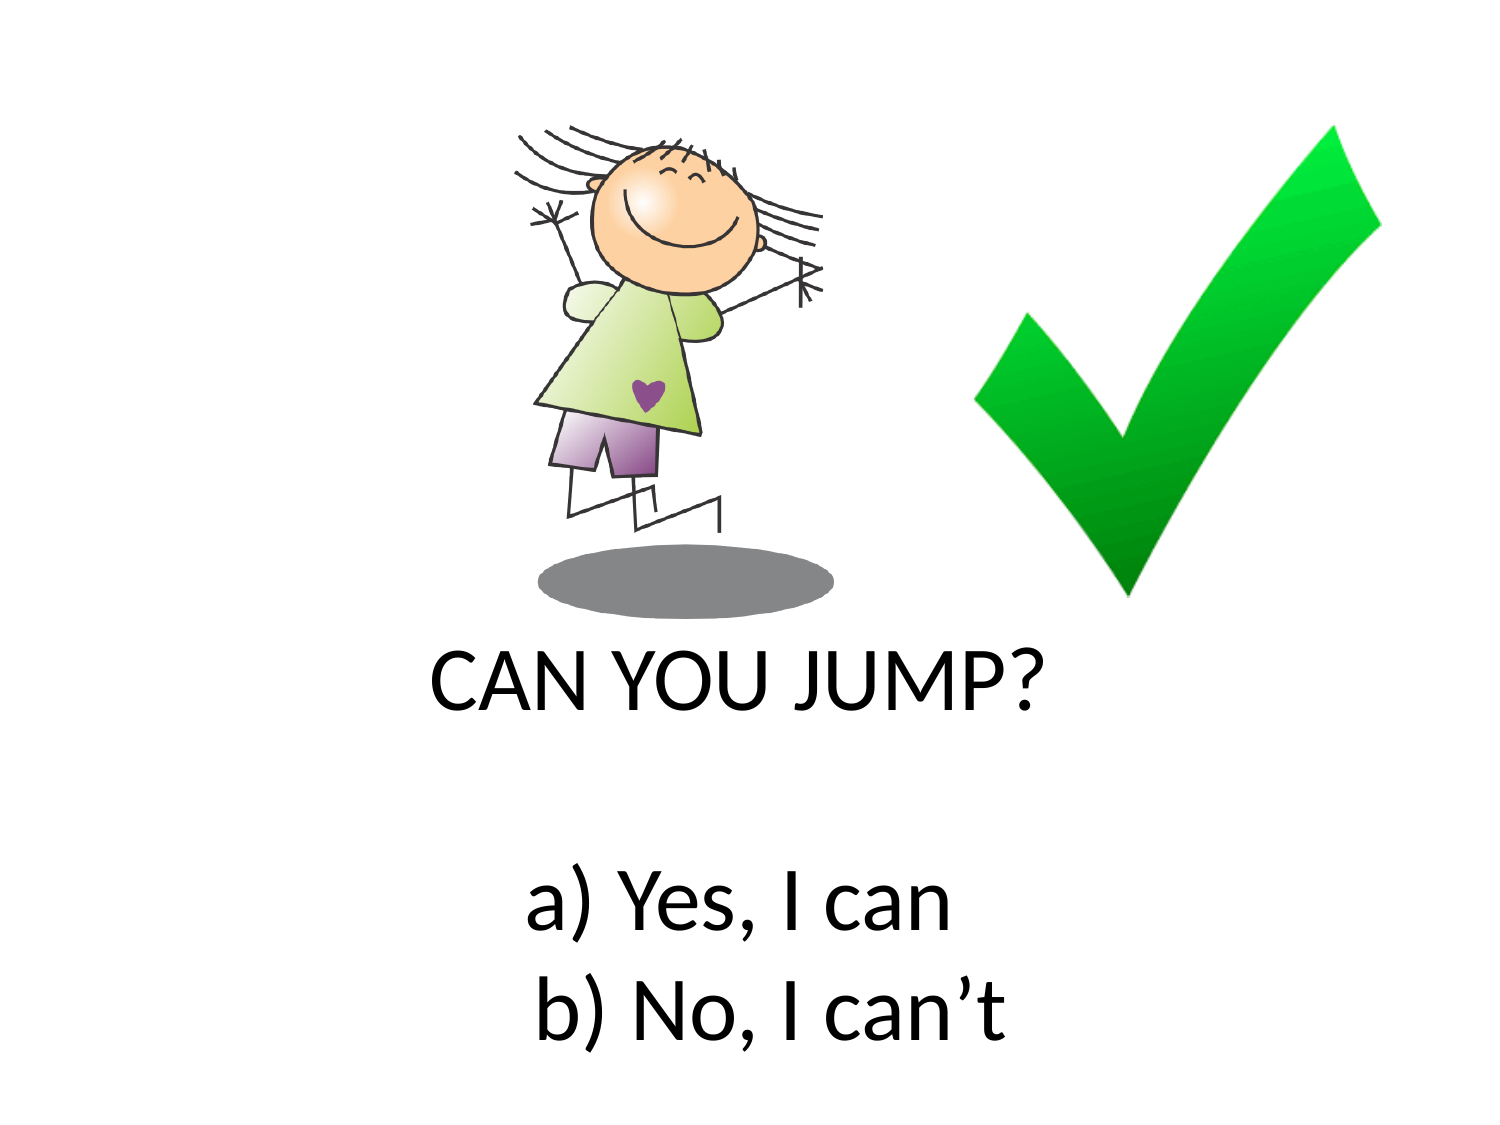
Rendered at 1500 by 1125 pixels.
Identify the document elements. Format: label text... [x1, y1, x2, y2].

picture [974, 125, 1382, 599]
title CAN YOU JUMP? a) Yes, I can b) No, I can’t [64, 609, 1415, 1069]
picture [513, 125, 834, 619]
